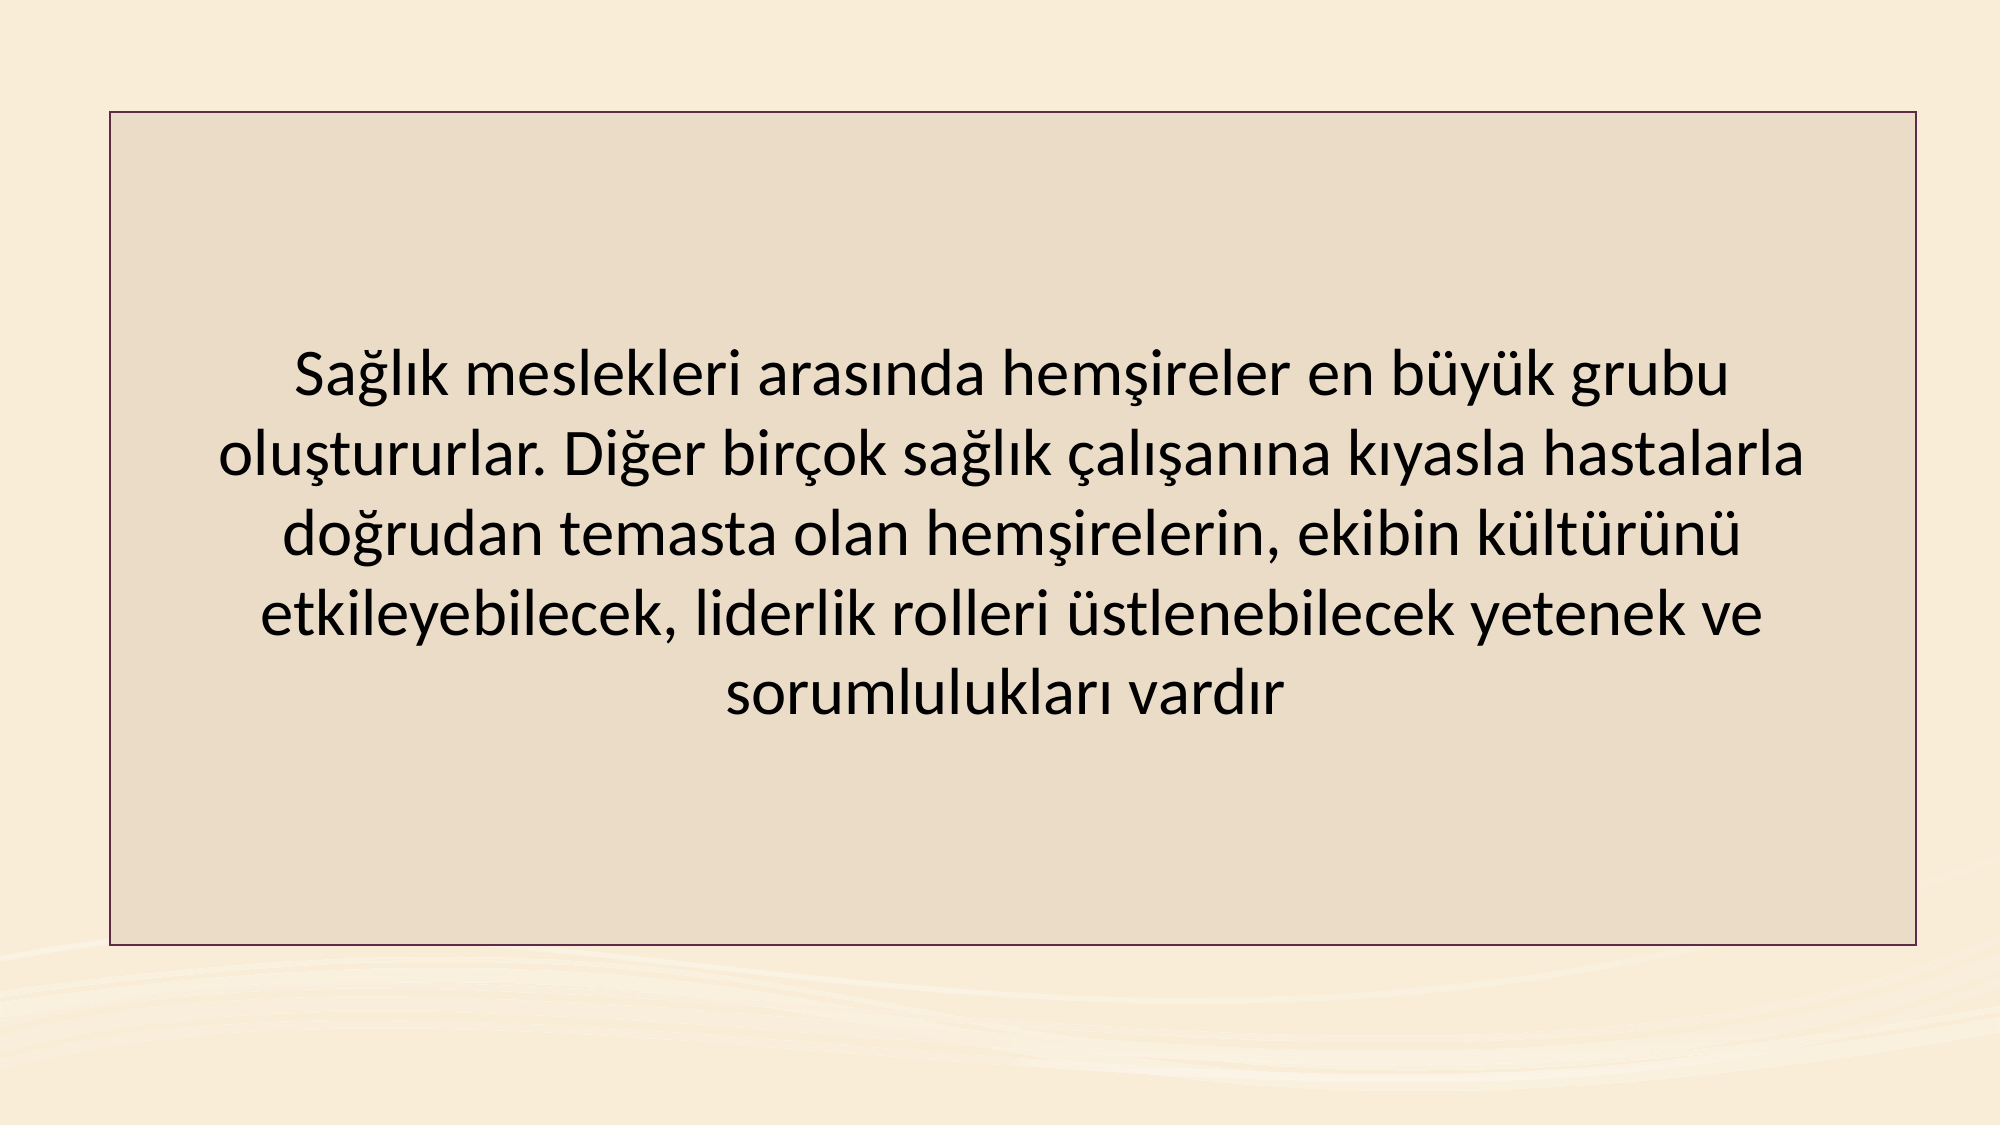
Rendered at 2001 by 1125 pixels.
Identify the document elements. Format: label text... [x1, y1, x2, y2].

text_box Sağlık meslekleri arasında hemşireler en büyük grubu oluştururlar. Diğer birçok sağlık çalışanına kıyasla hastalarla doğrudan temasta olan hemşirelerin, ekibin kültürünü etkileyebilecek, liderlik rolleri üstlenebilecek yetenek ve sorumlulukları vardır [109, 111, 1917, 946]
